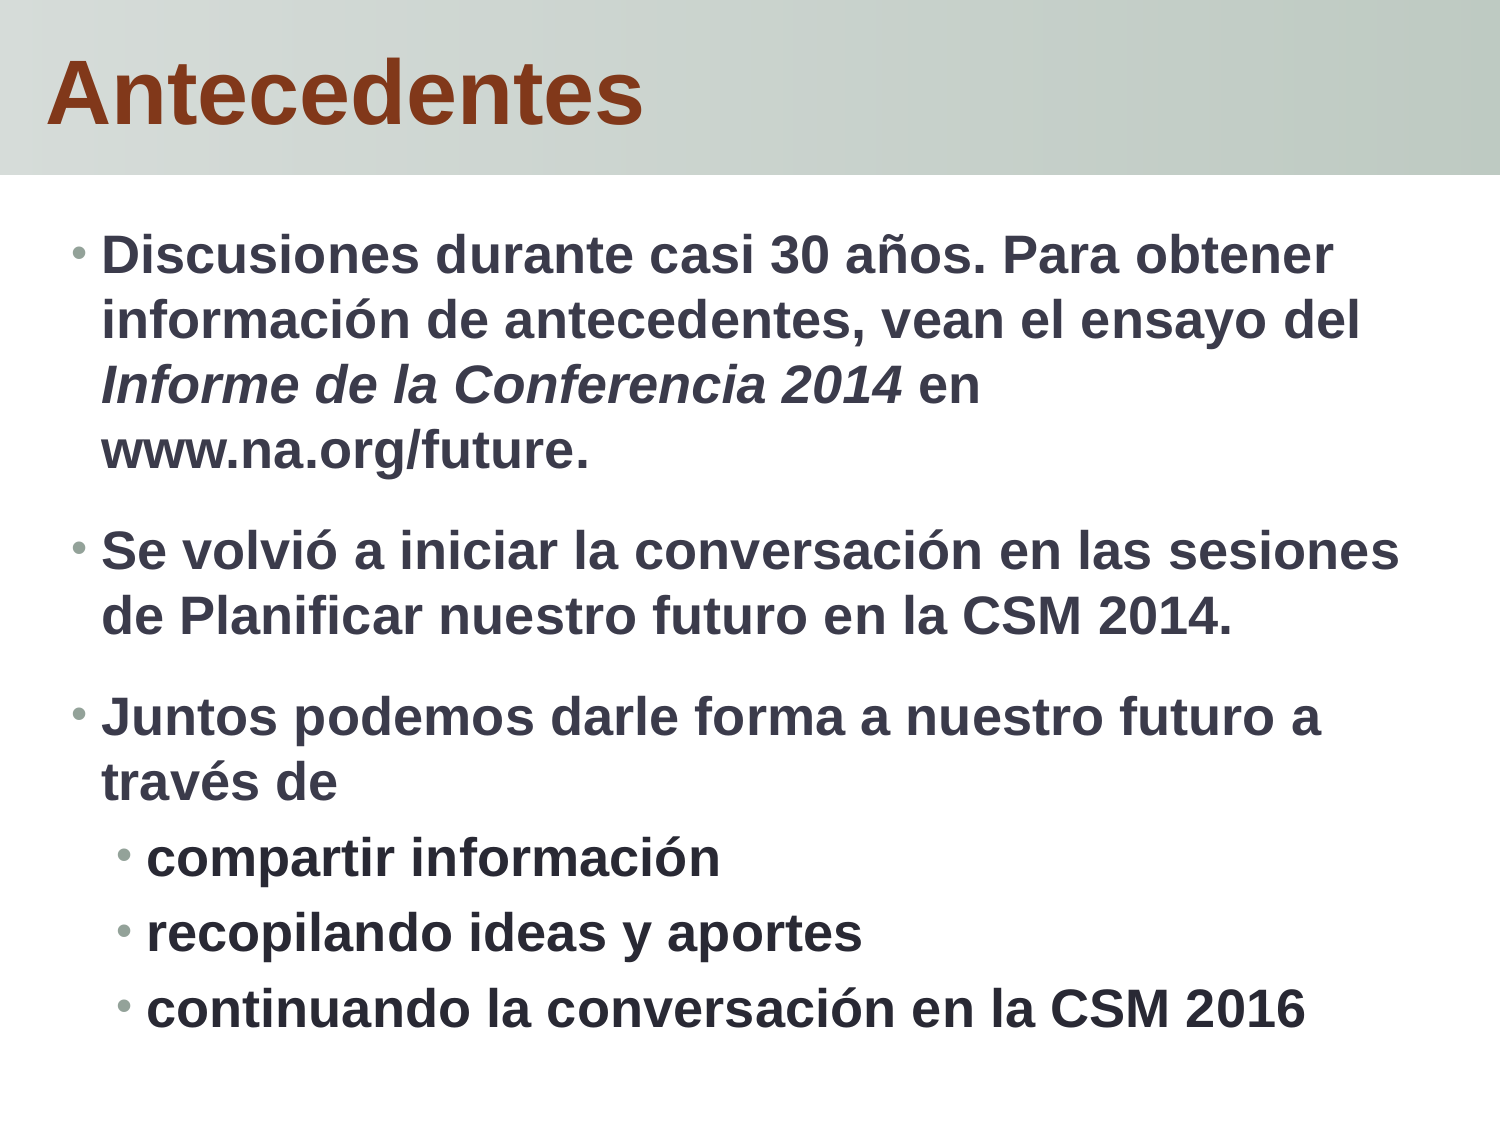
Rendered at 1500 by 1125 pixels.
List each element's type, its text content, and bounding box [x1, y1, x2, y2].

title Antecedentes [0, 0, 1500, 175]
text_box Discusiones durante casi 30 años. Para obtener información de antecedentes, vean el ensayo del Informe de la Conferencia 2014 en www.na.org/future. Se volvió a iniciar la conversación en las sesiones de Planificar nuestro futuro en la CSM 2014. Juntos podemos darle forma a nuestro futuro a través de compartir información recopilando ideas y aportes continuando la conversación en la CSM 2016 [56, 212, 1469, 1101]
